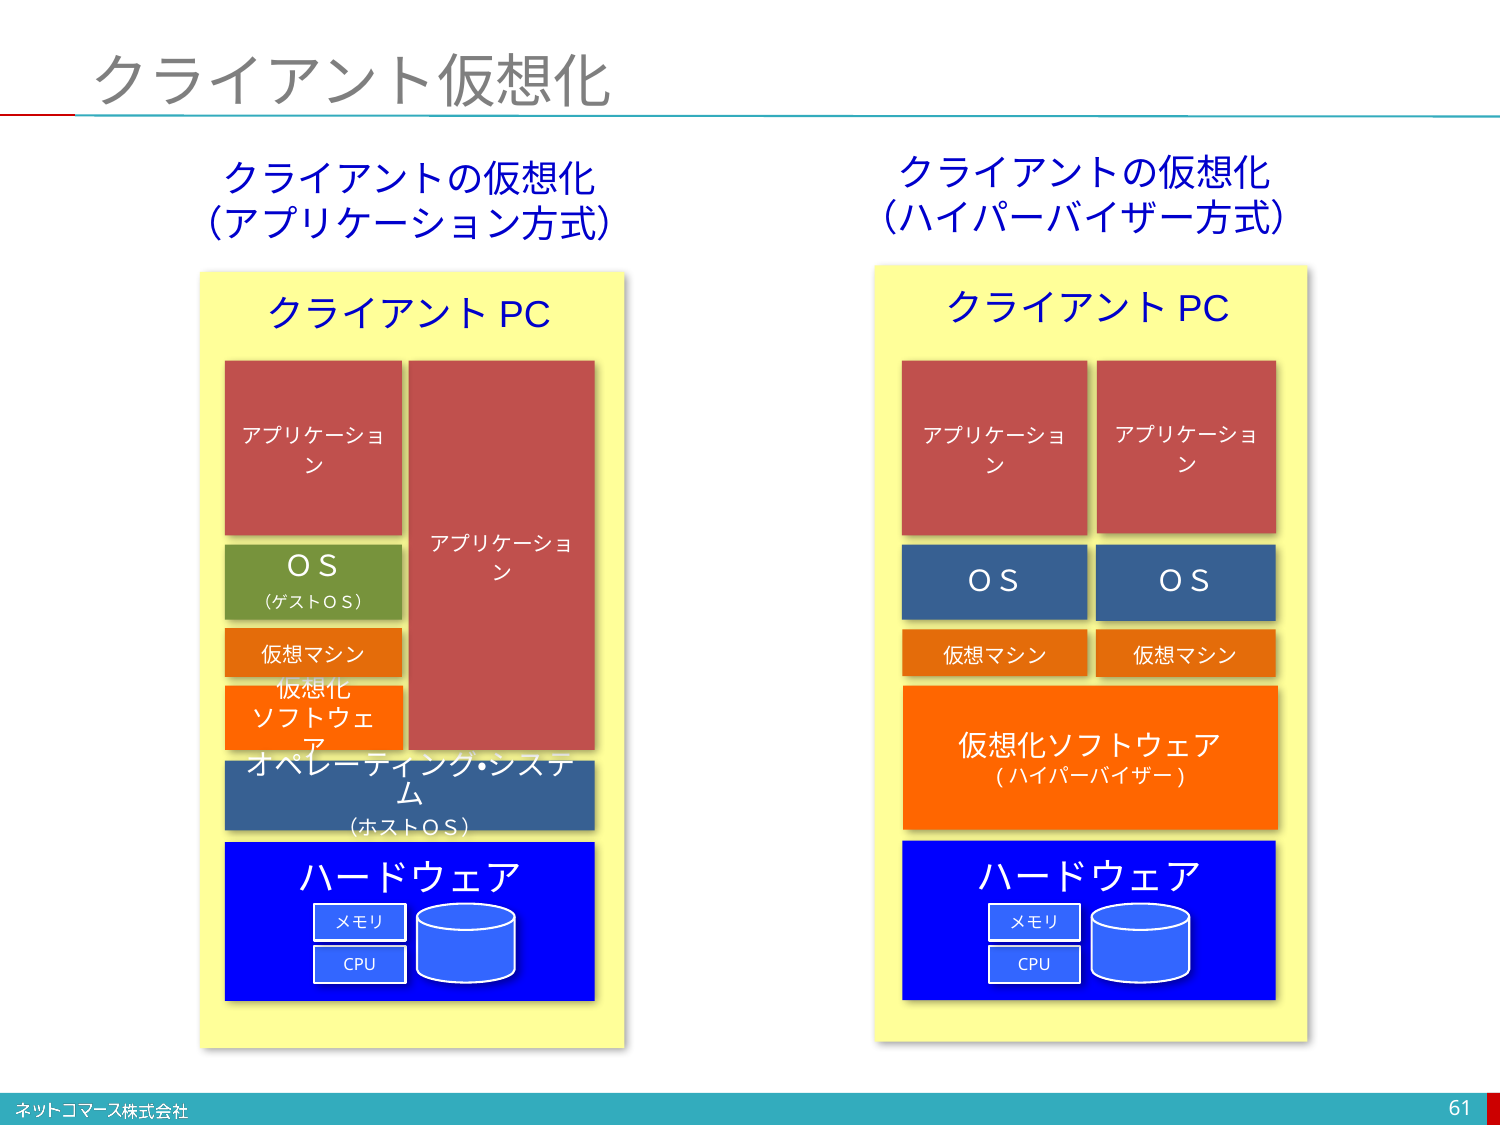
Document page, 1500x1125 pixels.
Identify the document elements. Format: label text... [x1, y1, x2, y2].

text_box CPU [987, 947, 1082, 985]
text_box メモリ [987, 901, 1082, 943]
text_box ＯＳ [1098, 543, 1278, 623]
text_box クライアントPC [251, 282, 566, 343]
text_box CPU [312, 947, 408, 985]
text_box [874, 265, 1308, 1042]
text_box アプリケーション [1095, 359, 1278, 535]
text_box 仮想化ソフトウェア (ハイパーバイザー) [901, 683, 1280, 832]
text_box ＯＳ [900, 543, 1089, 622]
text_box メモリ [312, 901, 408, 943]
text_box アプリケーション [223, 358, 404, 537]
text_box 仮想マシン [1094, 627, 1278, 679]
text_box 仮想マシン [223, 626, 404, 679]
text_box アプリケーション [900, 358, 1089, 537]
text_box クライアントの仮想化 （アプリケーション方式） [170, 148, 650, 253]
text_box ハードウェア [900, 839, 1278, 1002]
text_box [1091, 901, 1192, 985]
text_box ハードウェア [223, 840, 597, 1003]
text_box 仮想化 ソフトウェア [223, 683, 405, 752]
text_box [199, 271, 625, 1049]
text_box アプリケーション [407, 359, 597, 752]
slide_number 61 [1137, 1091, 1488, 1125]
text_box ＯＳ （ゲストＯＳ） [223, 543, 404, 622]
text_box オペレーティング・システム （ホストＯＳ） [223, 759, 597, 833]
text_box クライアントPC [930, 276, 1245, 337]
picture [16, 1101, 188, 1120]
text_box [416, 901, 517, 985]
text_box 仮想マシン [900, 627, 1090, 678]
title クライアント仮想化 [75, 45, 1500, 114]
text_box クライアントの仮想化 （ハイパーバイザー方式） [845, 141, 1324, 247]
